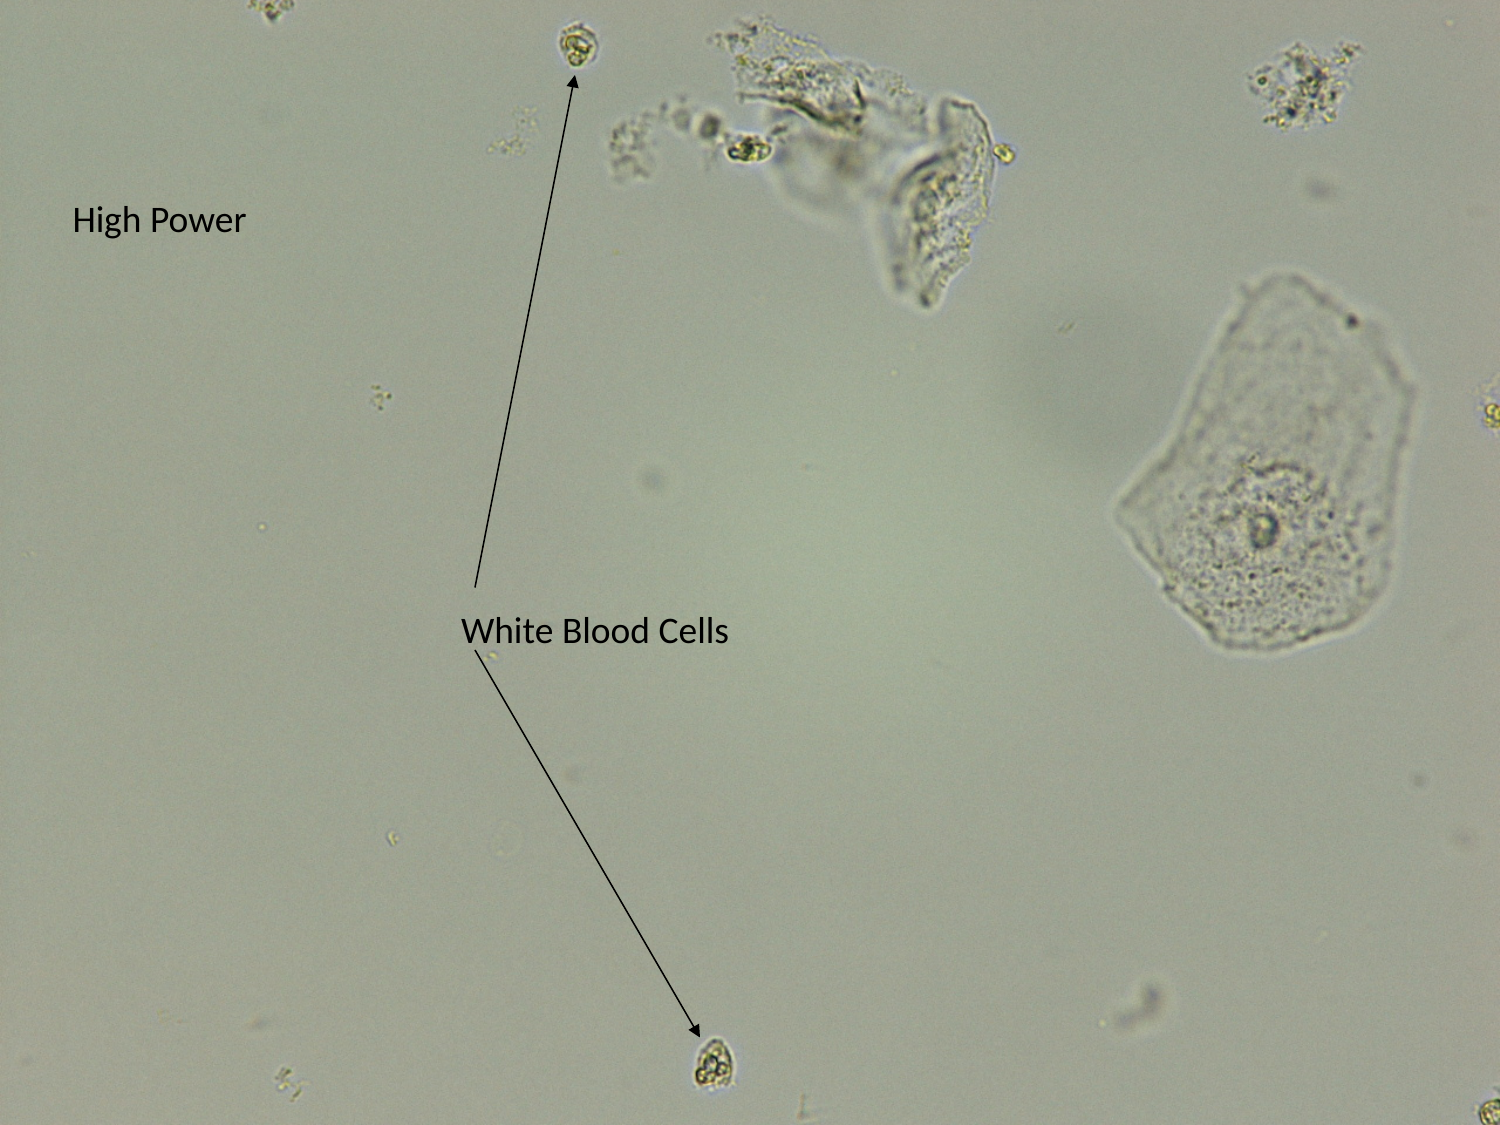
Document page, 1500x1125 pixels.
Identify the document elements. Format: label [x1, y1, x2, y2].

text_box [474, 74, 576, 588]
picture [0, 0, 1500, 1125]
text_box [474, 649, 701, 1038]
